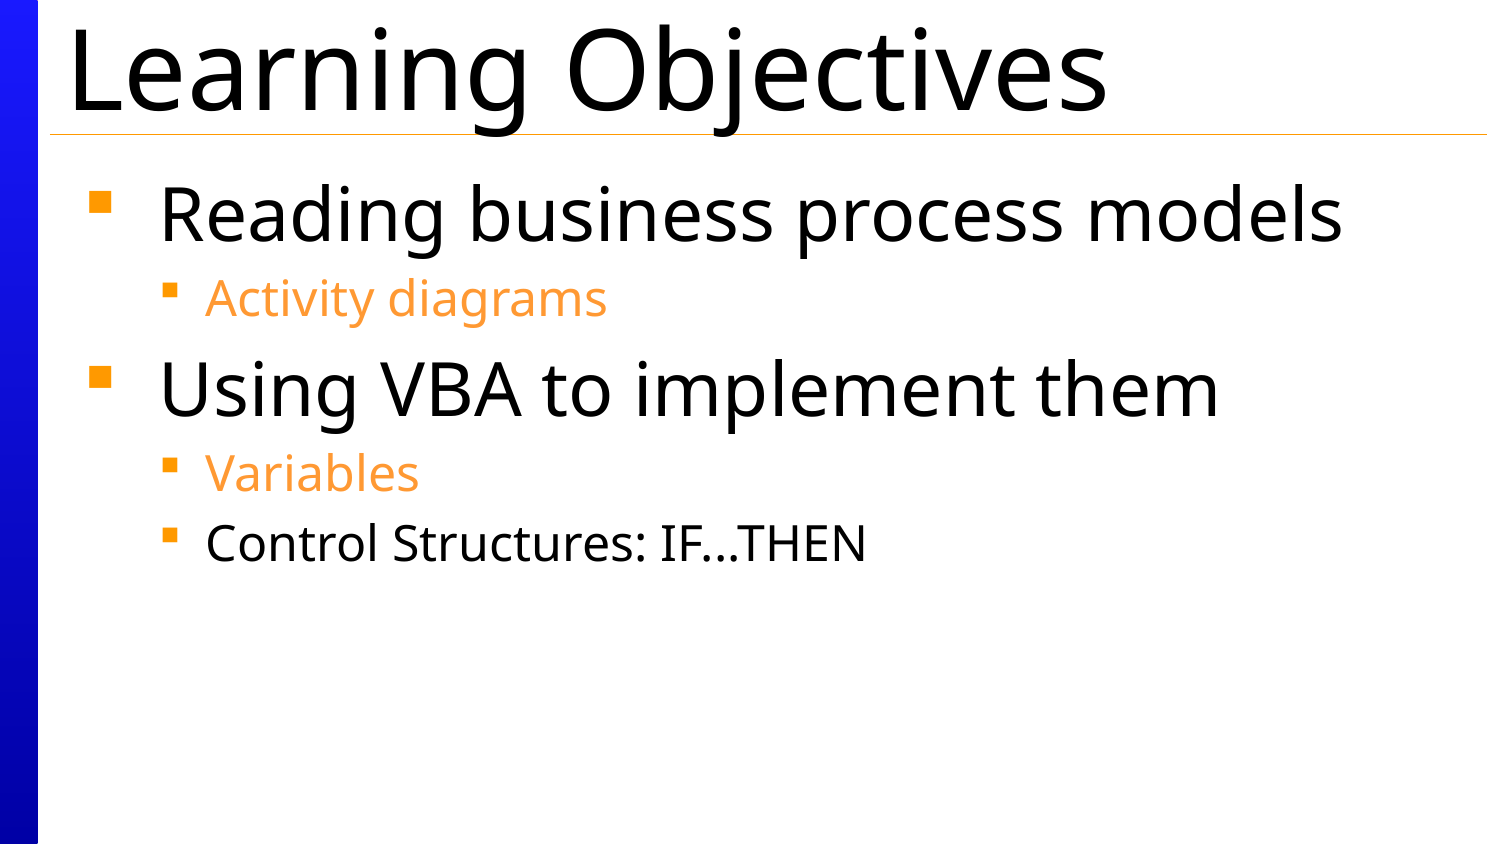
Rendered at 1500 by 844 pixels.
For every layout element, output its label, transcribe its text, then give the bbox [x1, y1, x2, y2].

title Learning Objectives [50, 9, 1488, 122]
list Reading business process models Activity diagrams Using VBA to implement them Variables Control Structures: IF...THEN [68, 159, 1469, 810]
